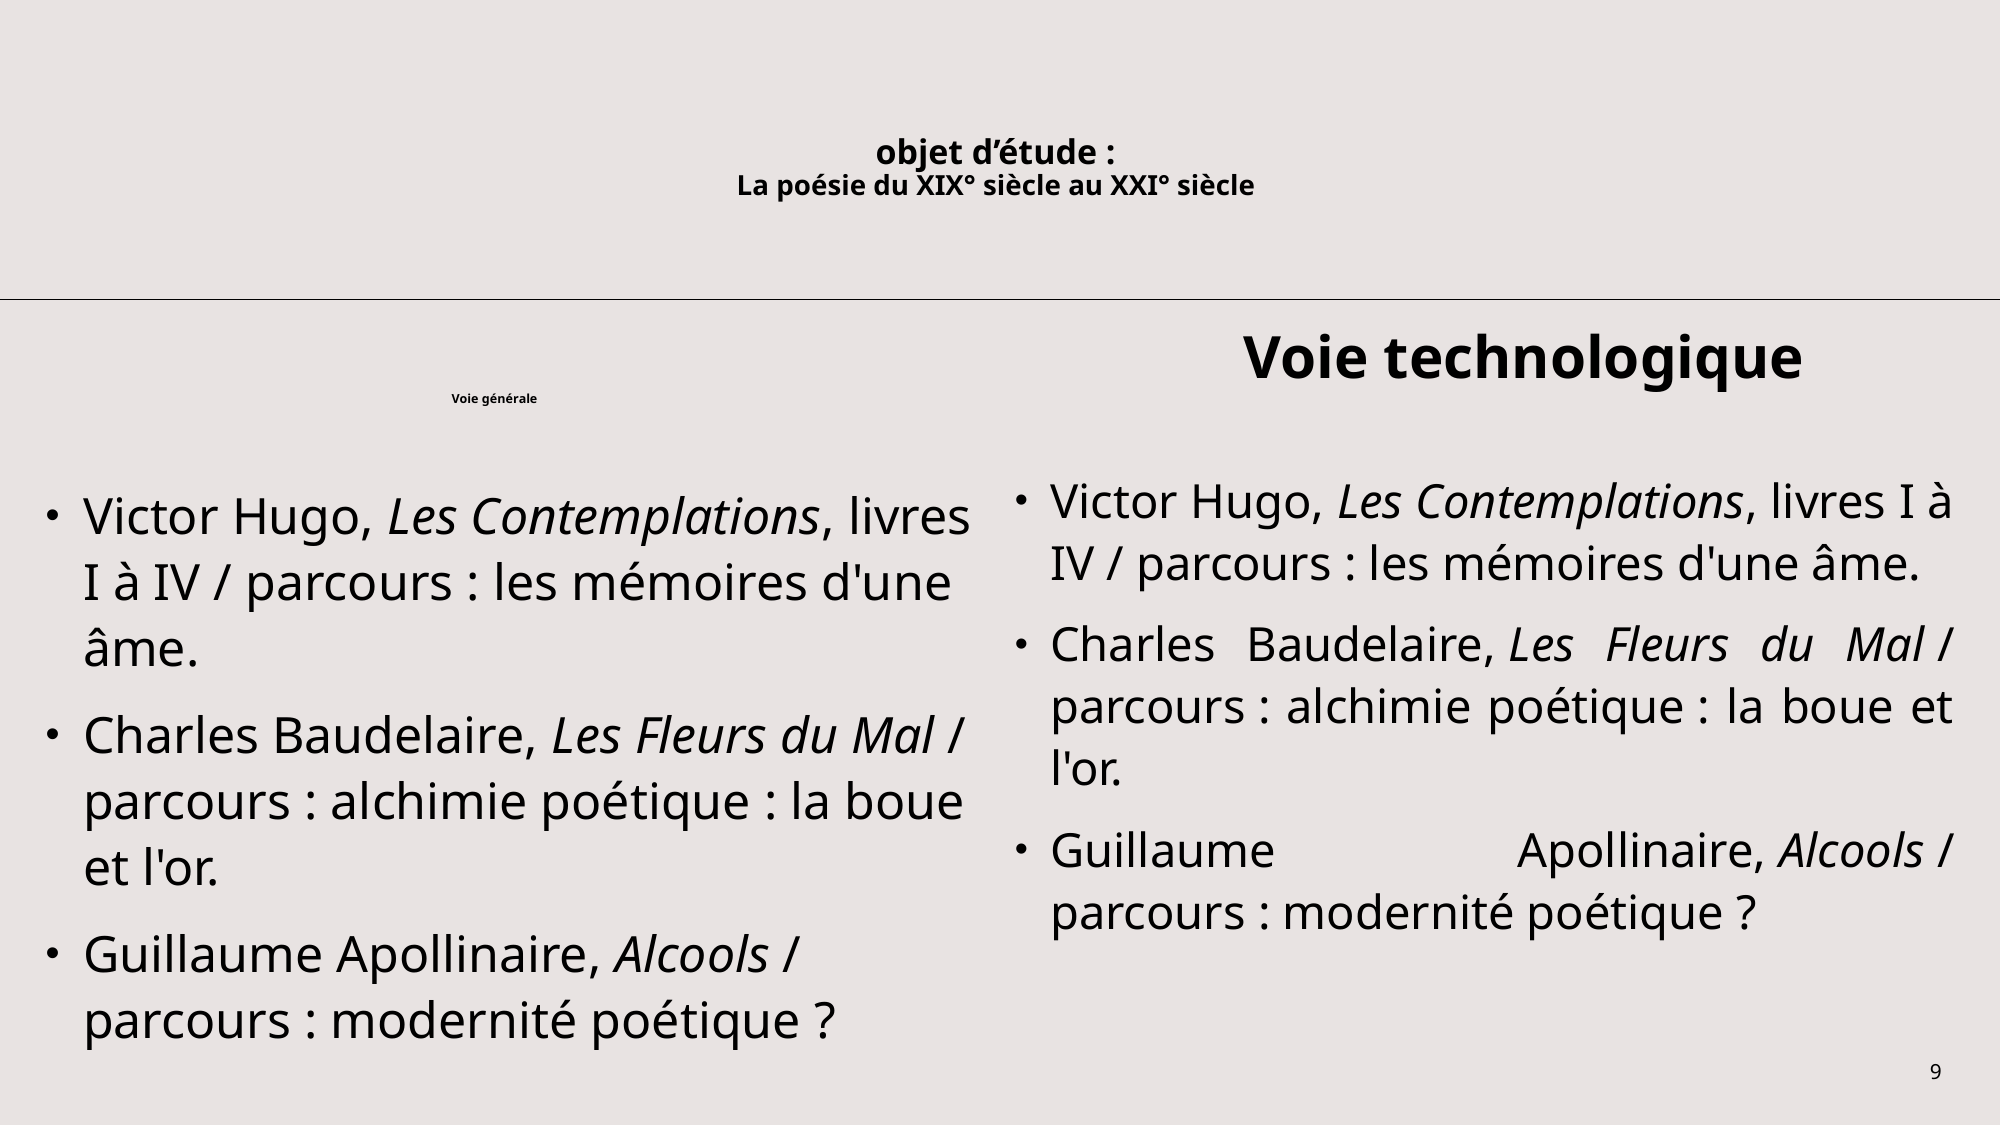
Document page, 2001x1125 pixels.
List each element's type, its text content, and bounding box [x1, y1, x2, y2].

list Victor Hugo, Les Contemplations, livres I à IV / parcours : les mémoires d'une âme. Charles Baudelaire, Les Fleurs du Mal / parcours : alchimie poétique : la boue et l'or. Guillaume Apollinaire, Alcools / parcours : modernité poétique ? [30, 471, 1015, 967]
list Voie technologique [1093, 306, 1970, 398]
list Victor Hugo, Les Contemplations, livres I à IV / parcours : les mémoires d'une âme. Charles Baudelaire, Les Fleurs du Mal / parcours : alchimie poétique : la boue et l'or. Guillaume Apollinaire, Alcools / parcours : modernité poétique ? [999, 458, 1970, 954]
list Voie générale [85, 305, 907, 418]
slide_number 9 [1888, 1042, 1983, 1103]
title objet d’étude : La poésie du XIX° siècle au XXI° siècle [30, 16, 1970, 209]
